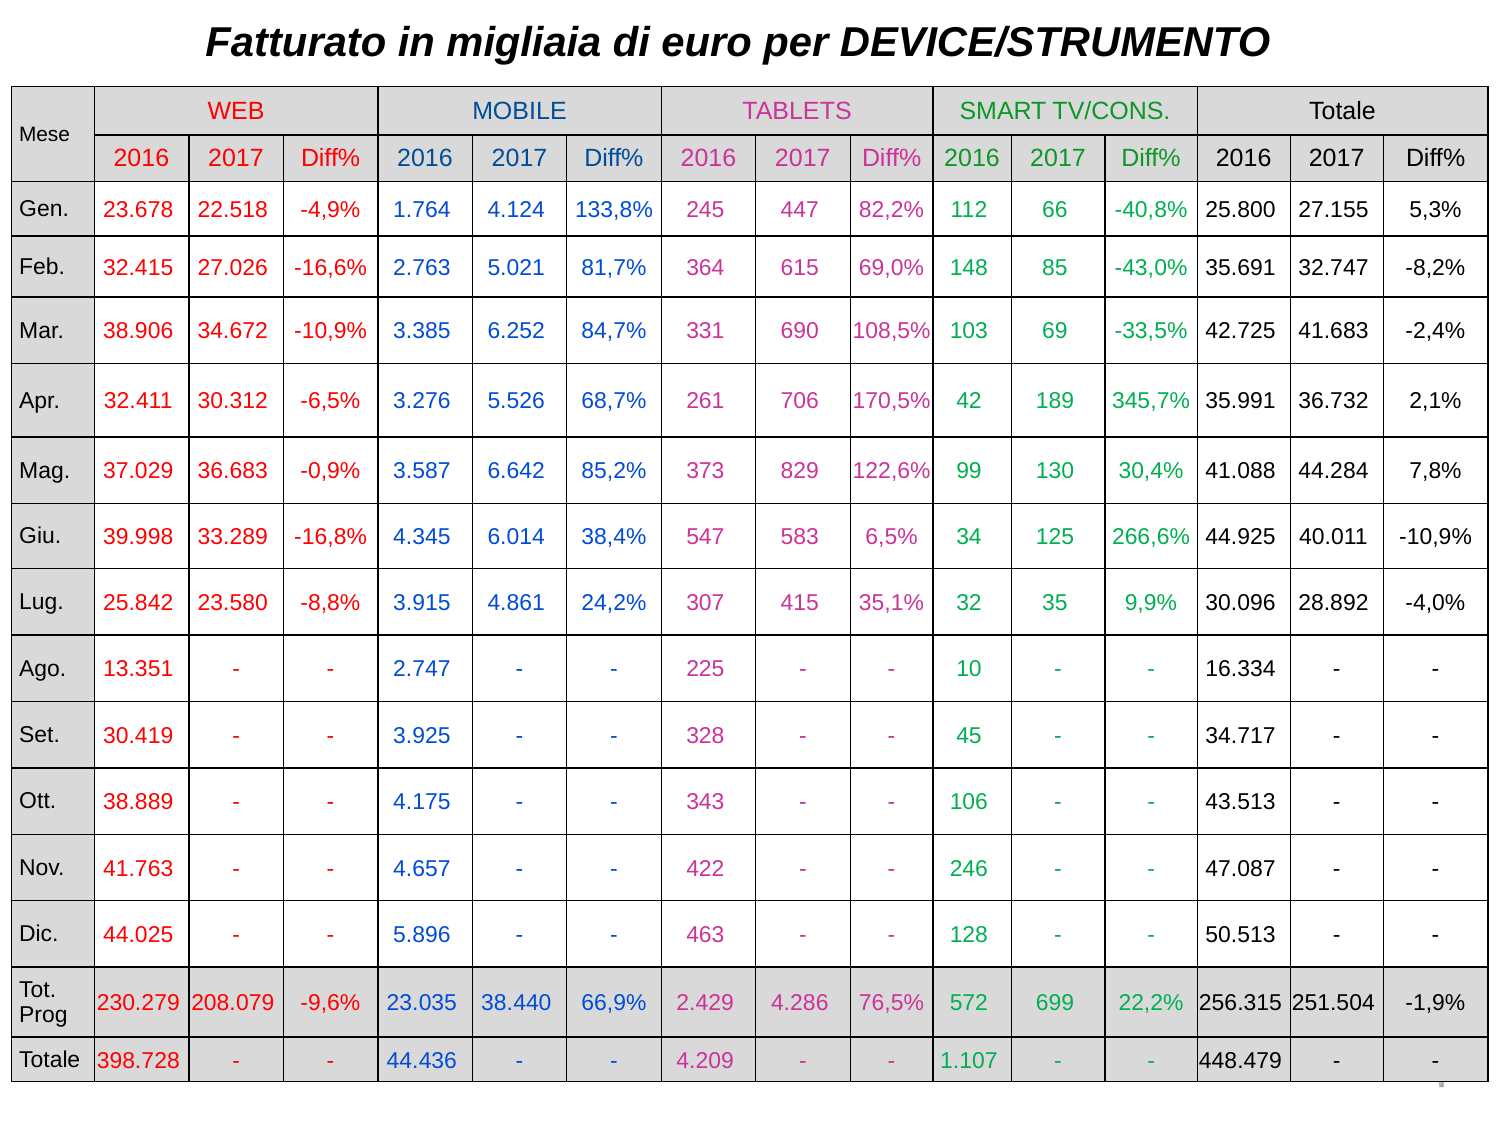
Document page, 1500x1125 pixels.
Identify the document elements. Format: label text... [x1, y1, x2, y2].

table_cell - [190, 835, 283, 900]
table_cell 10 [934, 636, 1011, 701]
table_header MOBILE [379, 87, 661, 134]
table_cell 42.725 [1198, 298, 1290, 363]
table_cell 5,3% [1384, 182, 1487, 235]
table_cell Ott. [12, 769, 94, 834]
table_cell 415 [756, 569, 850, 634]
table_cell - [756, 636, 850, 701]
table_cell 4.345 [379, 504, 472, 568]
table_cell 583 [756, 504, 850, 568]
table_header Mese [12, 87, 94, 181]
table_cell 35,1% [851, 569, 932, 634]
table_cell 32 [934, 569, 1011, 634]
table_cell 47.087 [1198, 835, 1290, 900]
table_cell -2,4% [1384, 298, 1487, 363]
table_cell 2017 [1012, 136, 1104, 181]
table_cell - [756, 1038, 850, 1081]
table_cell 208.079 [190, 968, 283, 1036]
table_cell - [473, 769, 566, 834]
table_cell Apr. [12, 364, 94, 436]
table_cell - [284, 702, 377, 767]
table_cell 122,6% [851, 438, 932, 503]
table_cell - [190, 702, 283, 767]
table_cell 9,9% [1106, 569, 1197, 634]
table_cell 6,5% [851, 504, 932, 568]
table_cell 23.035 [379, 968, 472, 1036]
table_cell - [1384, 1038, 1487, 1081]
table_cell 699 [1012, 968, 1104, 1036]
table_cell 106 [934, 769, 1011, 834]
table_cell - [1291, 901, 1383, 966]
table_cell 32.411 [95, 364, 188, 436]
table_cell 2017 [756, 136, 850, 181]
table_cell 30.096 [1198, 569, 1290, 634]
table_cell 1.764 [379, 182, 472, 235]
table_cell Diff% [1106, 136, 1197, 181]
table_cell 6.014 [473, 504, 566, 568]
table_cell 128 [934, 901, 1011, 966]
table_cell 130 [1012, 438, 1104, 503]
table_cell - [567, 835, 661, 900]
table_cell 2016 [379, 136, 472, 181]
table_cell - [284, 636, 377, 701]
table_cell 66 [1012, 182, 1104, 235]
table_cell - [567, 1038, 661, 1081]
table_cell 3.915 [379, 569, 472, 634]
table_cell 42 [934, 364, 1011, 436]
table_cell 3.925 [379, 702, 472, 767]
table_cell 16.334 [1198, 636, 1290, 701]
table_cell 2016 [662, 136, 755, 181]
table_cell - [1291, 636, 1383, 701]
table_cell - [1291, 835, 1383, 900]
table_cell 45 [934, 702, 1011, 767]
table_cell 5.526 [473, 364, 566, 436]
table_cell 2016 [95, 136, 188, 181]
table_cell 81,7% [567, 237, 661, 296]
table_cell - [851, 636, 932, 701]
table_cell 84,7% [567, 298, 661, 363]
table_cell 328 [662, 702, 755, 767]
table_cell - [851, 835, 932, 900]
table_cell 82,2% [851, 182, 932, 235]
table_cell 2017 [1291, 136, 1383, 181]
table_cell 37.029 [95, 438, 188, 503]
table_cell - [1012, 1038, 1104, 1081]
table_cell 69,0% [851, 237, 932, 296]
table_cell 251.504 [1291, 968, 1383, 1036]
table_cell 66,9% [567, 968, 661, 1036]
table_cell - [1384, 769, 1487, 834]
table_cell 4.124 [473, 182, 566, 235]
table_cell 76,5% [851, 968, 932, 1036]
table_cell 27.155 [1291, 182, 1383, 235]
table_cell 69 [1012, 298, 1104, 363]
table_cell - [190, 769, 283, 834]
table_cell Mar. [12, 298, 94, 363]
table_cell 108,5% [851, 298, 932, 363]
table_cell 261 [662, 364, 755, 436]
text_box [601, 32, 632, 88]
table_cell 85,2% [567, 438, 661, 503]
table_cell 30.419 [95, 702, 188, 767]
table_cell 43.513 [1198, 769, 1290, 834]
table_cell 28.892 [1291, 569, 1383, 634]
table_cell 22.518 [190, 182, 283, 235]
table_cell 27.026 [190, 237, 283, 296]
table_cell - [756, 835, 850, 900]
table_cell - [1012, 769, 1104, 834]
table_cell - [756, 702, 850, 767]
table_cell 2016 [1198, 136, 1290, 181]
table_cell 706 [756, 364, 850, 436]
table_cell 34.717 [1198, 702, 1290, 767]
table_cell - [1106, 1038, 1197, 1081]
table_cell Ago. [12, 636, 94, 701]
table_cell 2.429 [662, 968, 755, 1036]
table_cell - [1106, 901, 1197, 966]
table_cell Tot. Prog [12, 968, 94, 1036]
table_cell - [1012, 901, 1104, 966]
table_cell 230.279 [95, 968, 188, 1036]
table_cell 256.315 [1198, 968, 1290, 1036]
table_cell 23.580 [190, 569, 283, 634]
table_cell 44.925 [1198, 504, 1290, 568]
table_cell 572 [934, 968, 1011, 1036]
table_cell 4.861 [473, 569, 566, 634]
table_cell 246 [934, 835, 1011, 900]
table_header WEB [95, 87, 377, 134]
table_cell 4.657 [379, 835, 472, 900]
table_cell -16,6% [284, 237, 377, 296]
table_cell 38,4% [567, 504, 661, 568]
table_cell 448.479 [1198, 1038, 1290, 1081]
table_cell - [284, 769, 377, 834]
table_cell Dic. [12, 901, 94, 966]
table_cell 24,2% [567, 569, 661, 634]
table_cell 32.747 [1291, 237, 1383, 296]
table_cell -8,2% [1384, 237, 1487, 296]
table_cell 225 [662, 636, 755, 701]
table_cell 41.088 [1198, 438, 1290, 503]
table_cell - [1106, 702, 1197, 767]
table_cell 36.732 [1291, 364, 1383, 436]
table_cell - [1384, 835, 1487, 900]
table_cell 2,1% [1384, 364, 1487, 436]
table_cell - [284, 1038, 377, 1081]
table_cell 38.440 [473, 968, 566, 1036]
table_cell 4.175 [379, 769, 472, 834]
table_cell 307 [662, 569, 755, 634]
table_cell 44.025 [95, 901, 188, 966]
table_cell Lug. [12, 569, 94, 634]
table_cell 36.683 [190, 438, 283, 503]
table_cell 2017 [190, 136, 283, 181]
table_cell 4.209 [662, 1038, 755, 1081]
table_cell -8,8% [284, 569, 377, 634]
table_cell 1.107 [934, 1038, 1011, 1081]
table_cell 35 [1012, 569, 1104, 634]
table_cell -10,9% [1384, 504, 1487, 568]
table_cell 30.312 [190, 364, 283, 436]
table_cell 41.683 [1291, 298, 1383, 363]
table_cell Nov. [12, 835, 94, 900]
table_cell - [567, 769, 661, 834]
table_cell - [567, 901, 661, 966]
table_cell - [1012, 835, 1104, 900]
table_cell - [1291, 769, 1383, 834]
table_cell Diff% [1384, 136, 1487, 181]
table_cell 40.011 [1291, 504, 1383, 568]
table_cell - [1106, 769, 1197, 834]
table_cell 41.763 [95, 835, 188, 900]
table_cell 35.991 [1198, 364, 1290, 436]
table_cell -0,9% [284, 438, 377, 503]
table_cell -9,6% [284, 968, 377, 1036]
table_cell - [756, 901, 850, 966]
table_cell - [1012, 636, 1104, 701]
table_cell 189 [1012, 364, 1104, 436]
table_cell 13.351 [95, 636, 188, 701]
table_cell -4,9% [284, 182, 377, 235]
table_cell -43,0% [1106, 237, 1197, 296]
table_cell 343 [662, 769, 755, 834]
table_cell 364 [662, 237, 755, 296]
table_cell 38.889 [95, 769, 188, 834]
table_header SMART TV/CONS. [934, 87, 1197, 134]
table_cell -4,0% [1384, 569, 1487, 634]
table_cell 615 [756, 237, 850, 296]
table_cell 112 [934, 182, 1011, 235]
picture [1366, 1082, 1476, 1109]
table_cell Feb. [12, 237, 94, 296]
table_cell 44.436 [379, 1038, 472, 1081]
table_cell 50.513 [1198, 901, 1290, 966]
table_cell 33.289 [190, 504, 283, 568]
table_cell -40,8% [1106, 182, 1197, 235]
table_cell - [851, 769, 932, 834]
table_cell - [1012, 702, 1104, 767]
table_cell 170,5% [851, 364, 932, 436]
table_cell 266,6% [1106, 504, 1197, 568]
table_cell - [567, 702, 661, 767]
table_cell -1,9% [1384, 968, 1487, 1036]
text_box [645, 42, 676, 86]
table_cell 7,8% [1384, 438, 1487, 503]
table_cell - [1384, 901, 1487, 966]
table_cell 34 [934, 504, 1011, 568]
table_cell - [1106, 835, 1197, 900]
table_cell 125 [1012, 504, 1104, 568]
table_cell 373 [662, 438, 755, 503]
table_cell - [473, 901, 566, 966]
table_cell 35.691 [1198, 237, 1290, 296]
table_cell 245 [662, 182, 755, 235]
table_cell - [851, 1038, 932, 1081]
table_cell 2.747 [379, 636, 472, 701]
table_cell 547 [662, 504, 755, 568]
table_cell 99 [934, 438, 1011, 503]
text_box Fatturato in migliaia di euro per DEVICE/STRUMENTO [29, 7, 1447, 72]
table_cell 422 [662, 835, 755, 900]
table_cell 2017 [473, 136, 566, 181]
table_cell - [190, 636, 283, 701]
table_cell - [190, 1038, 283, 1081]
table_cell 30,4% [1106, 438, 1197, 503]
table_header TABLETS [662, 87, 932, 134]
table_cell - [1384, 702, 1487, 767]
table_cell 3.587 [379, 438, 472, 503]
table_cell 133,8% [567, 182, 661, 235]
table_cell 44.284 [1291, 438, 1383, 503]
table_cell -10,9% [284, 298, 377, 363]
table_cell 32.415 [95, 237, 188, 296]
table_cell -33,5% [1106, 298, 1197, 363]
table_cell Set. [12, 702, 94, 767]
table_cell - [1291, 1038, 1383, 1081]
table_cell - [756, 769, 850, 834]
table_cell 3.385 [379, 298, 472, 363]
table_cell Giu. [12, 504, 94, 568]
table_cell - [284, 835, 377, 900]
table_header Totale [1198, 87, 1487, 134]
table_cell 34.672 [190, 298, 283, 363]
table_cell 463 [662, 901, 755, 966]
table_cell 22,2% [1106, 968, 1197, 1036]
table_cell - [1384, 636, 1487, 701]
table_cell - [851, 702, 932, 767]
table_cell Totale [12, 1038, 94, 1081]
table_cell 3.276 [379, 364, 472, 436]
table_cell 2016 [934, 136, 1011, 181]
table_cell 2.763 [379, 237, 472, 296]
table_cell Diff% [567, 136, 661, 181]
table_cell 103 [934, 298, 1011, 363]
table_cell Gen. [12, 182, 94, 235]
table_cell 68,7% [567, 364, 661, 436]
table_cell Diff% [851, 136, 932, 181]
table_cell 4.286 [756, 968, 850, 1036]
table_cell - [190, 901, 283, 966]
table_cell - [1106, 636, 1197, 701]
table_cell 447 [756, 182, 850, 235]
table_cell -6,5% [284, 364, 377, 436]
table_cell 6.252 [473, 298, 566, 363]
table_cell -16,8% [284, 504, 377, 568]
table_cell - [473, 1038, 566, 1081]
table_cell 38.906 [95, 298, 188, 363]
table_cell - [284, 901, 377, 966]
table_cell 690 [756, 298, 850, 363]
table_cell Diff% [284, 136, 377, 181]
table_cell 39.998 [95, 504, 188, 568]
table_cell 829 [756, 438, 850, 503]
table_cell 331 [662, 298, 755, 363]
table_cell - [1291, 702, 1383, 767]
table_cell - [567, 636, 661, 701]
table_cell - [851, 901, 932, 966]
table_cell - [473, 636, 566, 701]
table_cell 6.642 [473, 438, 566, 503]
table_cell - [473, 702, 566, 767]
table_cell 5.896 [379, 901, 472, 966]
table_cell 25.800 [1198, 182, 1290, 235]
table_cell 345,7% [1106, 364, 1197, 436]
table_cell 23.678 [95, 182, 188, 235]
table_cell 5.021 [473, 237, 566, 296]
table_cell 148 [934, 237, 1011, 296]
table_cell Mag. [12, 438, 94, 503]
table_cell 25.842 [95, 569, 188, 634]
table_cell 398.728 [95, 1038, 188, 1081]
table_cell 85 [1012, 237, 1104, 296]
table_cell - [473, 835, 566, 900]
